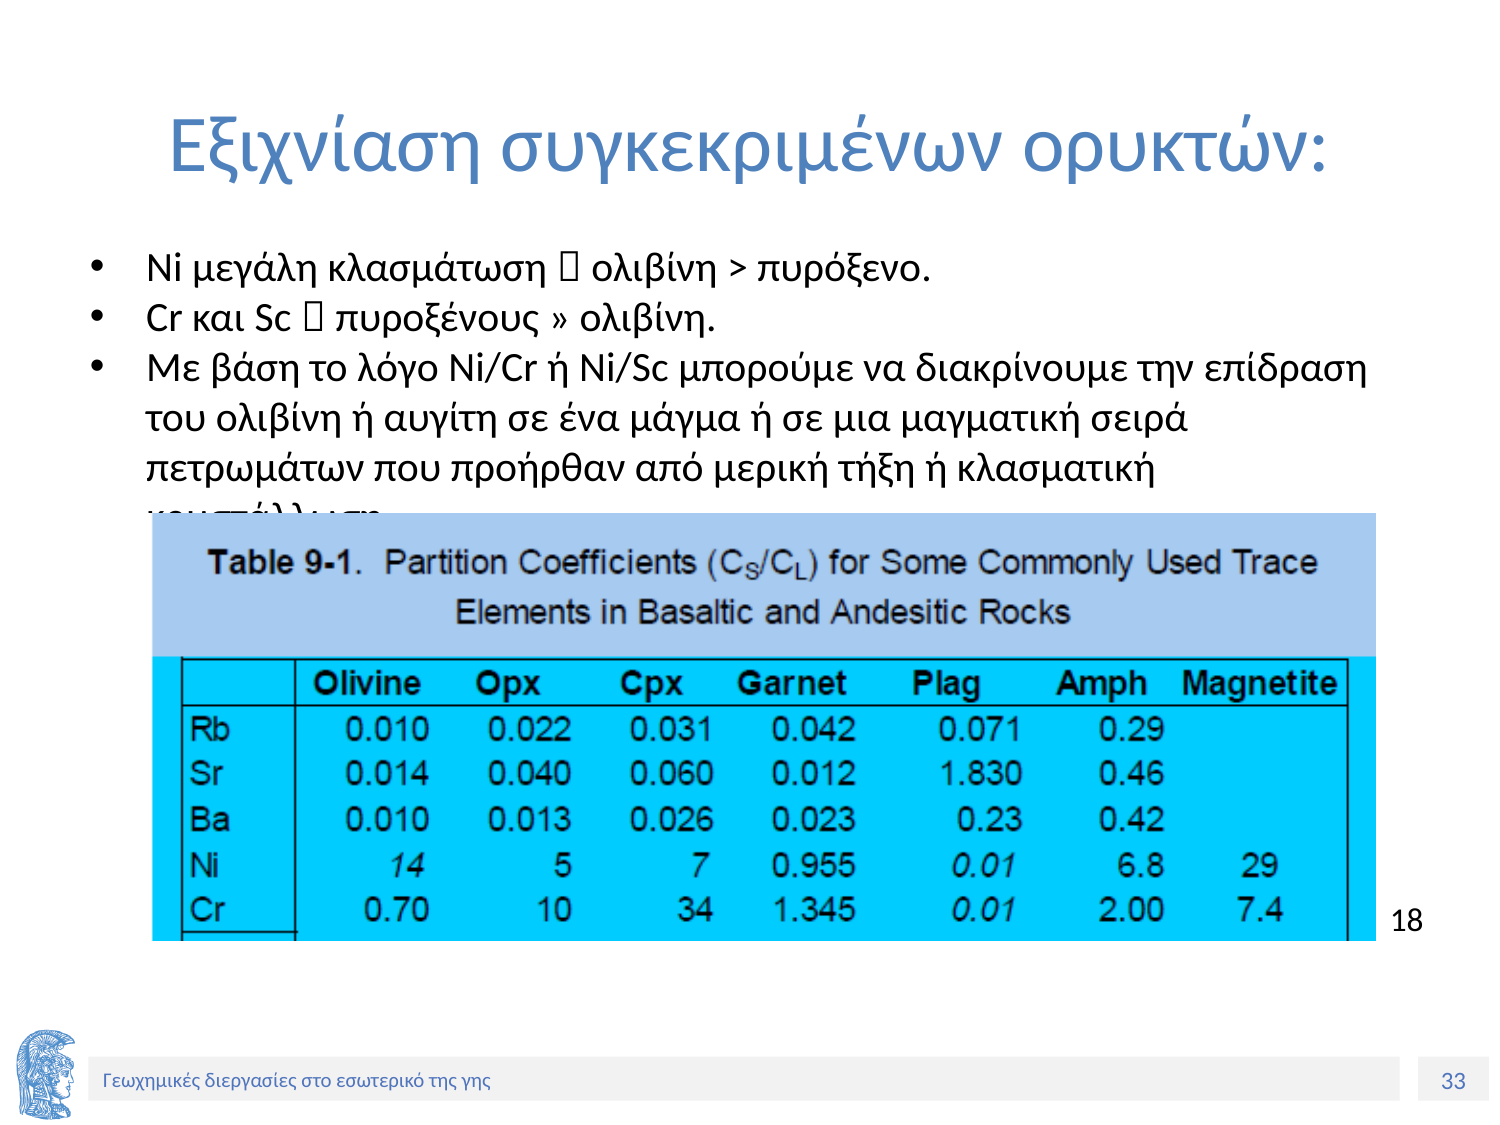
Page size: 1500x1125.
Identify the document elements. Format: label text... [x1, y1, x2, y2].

picture [1264, 898, 1282, 921]
picture [1007, 717, 1016, 740]
picture [1150, 872, 1159, 877]
picture [772, 764, 776, 781]
picture [1116, 676, 1126, 693]
picture [411, 807, 428, 831]
picture [977, 718, 983, 739]
picture [801, 716, 808, 725]
picture [820, 872, 831, 877]
picture [1128, 670, 1135, 695]
picture [1209, 676, 1225, 695]
picture [837, 761, 844, 767]
picture [553, 899, 569, 921]
picture [659, 776, 666, 785]
picture [678, 897, 712, 921]
picture [564, 718, 569, 726]
picture [384, 676, 389, 695]
picture [345, 716, 352, 741]
picture [375, 716, 380, 724]
picture [191, 761, 198, 770]
picture [1015, 762, 1021, 784]
picture [941, 761, 951, 785]
picture [1005, 853, 1013, 863]
picture [411, 897, 428, 921]
picture [475, 670, 500, 695]
picture [517, 764, 521, 781]
picture [801, 807, 808, 815]
picture [968, 771, 981, 775]
picture [829, 808, 834, 818]
picture [363, 897, 379, 921]
picture [395, 762, 405, 768]
picture [1146, 766, 1150, 778]
picture [212, 820, 219, 831]
picture [935, 670, 959, 695]
picture [620, 670, 641, 694]
picture [948, 718, 955, 739]
picture [222, 814, 228, 830]
picture [801, 776, 808, 785]
picture [191, 716, 217, 741]
picture [1119, 853, 1133, 858]
picture [1133, 808, 1141, 814]
picture [805, 676, 834, 694]
picture [811, 762, 817, 783]
picture [956, 897, 968, 906]
picture [630, 716, 637, 741]
picture [801, 869, 814, 877]
picture [810, 717, 835, 740]
picture [684, 718, 694, 739]
picture [1146, 824, 1163, 831]
picture [1242, 902, 1248, 915]
picture [191, 807, 208, 831]
picture [191, 897, 205, 904]
picture [375, 733, 380, 741]
picture [191, 914, 205, 921]
picture [385, 762, 391, 784]
picture [1256, 676, 1265, 695]
picture [1261, 853, 1275, 863]
picture [498, 762, 505, 779]
picture [1087, 676, 1096, 694]
picture [1148, 780, 1159, 785]
picture [535, 734, 541, 741]
picture [517, 807, 524, 827]
picture [695, 807, 704, 828]
picture [1128, 897, 1142, 921]
picture [992, 762, 1001, 774]
picture [1182, 670, 1193, 695]
picture [517, 720, 521, 737]
picture [527, 808, 533, 829]
picture [1079, 676, 1085, 693]
picture [1127, 762, 1144, 784]
picture [191, 853, 198, 876]
picture [981, 897, 998, 921]
picture [630, 806, 639, 831]
picture [703, 718, 708, 740]
picture [996, 808, 1002, 816]
picture [640, 808, 646, 829]
picture [777, 897, 784, 921]
picture [839, 853, 850, 859]
picture [421, 718, 427, 739]
picture [676, 826, 694, 831]
picture [952, 861, 965, 877]
picture [630, 760, 637, 785]
picture [375, 777, 380, 785]
picture [985, 824, 1003, 831]
picture [764, 676, 780, 694]
picture [961, 676, 971, 695]
picture [411, 716, 419, 741]
picture [697, 778, 703, 785]
picture [1248, 676, 1254, 695]
title Εξιχνίαση συγκεκριμένων ορυκτών: [75, 45, 1425, 232]
picture [801, 760, 808, 769]
picture [1100, 808, 1115, 831]
picture [1308, 672, 1317, 694]
picture [9, 1026, 81, 1120]
picture [849, 862, 853, 873]
picture [204, 859, 214, 877]
picture [500, 722, 505, 735]
picture [1127, 814, 1144, 830]
picture [849, 718, 854, 728]
picture [772, 807, 779, 827]
picture [409, 761, 428, 785]
picture [669, 762, 675, 783]
picture [1148, 897, 1163, 921]
picture [1097, 676, 1106, 694]
picture [553, 824, 564, 831]
picture [669, 718, 675, 739]
picture [1111, 722, 1115, 735]
picture [693, 868, 698, 876]
picture [1100, 897, 1115, 908]
picture [645, 676, 663, 702]
picture [358, 768, 362, 778]
picture [1107, 676, 1115, 702]
picture [989, 724, 995, 741]
text_box Ni μεγάλη κλασμάτωση  ολιβίνη > πυρόξενο. Cr και Sc  πυροξένους » ολιβίνη. Με βάση το λόγο Ni/Cr ή Ni/Sc μπορούμε να διακρίνουμε την επίδραση του ολιβίνη ή αυγίτη σε ένα μάγμα ή σε μια μαγματική σειρά πετρωμάτων που προήρθαν από μερική τήξη ή κλασματική κρυστάλλωση. [74, 232, 1425, 548]
picture [1128, 716, 1136, 723]
picture [839, 917, 849, 921]
picture [559, 808, 566, 819]
picture [394, 863, 400, 877]
picture [1242, 853, 1257, 866]
picture [772, 720, 776, 737]
picture [764, 684, 769, 694]
picture [357, 676, 372, 694]
picture [403, 676, 420, 694]
picture [1138, 718, 1144, 725]
picture [1300, 676, 1306, 695]
picture [488, 807, 502, 831]
picture [782, 718, 788, 739]
picture [692, 853, 709, 860]
picture [1004, 766, 1008, 777]
picture [350, 676, 355, 695]
picture [527, 761, 561, 785]
picture [987, 775, 1000, 785]
picture [1242, 870, 1258, 877]
picture [772, 853, 788, 875]
picture [678, 897, 692, 905]
picture [782, 808, 788, 829]
picture [737, 670, 760, 694]
picture [1109, 766, 1115, 783]
picture [958, 808, 974, 831]
picture [968, 760, 975, 769]
picture [358, 814, 362, 824]
picture [848, 762, 854, 772]
picture [1157, 722, 1163, 736]
picture [340, 670, 346, 695]
picture [358, 724, 362, 734]
picture [912, 670, 932, 695]
picture [669, 808, 675, 829]
picture [699, 826, 708, 831]
picture [801, 808, 817, 831]
picture [967, 716, 975, 741]
picture [522, 676, 538, 694]
picture [147, 513, 1376, 941]
picture [952, 905, 965, 921]
picture [659, 822, 668, 831]
picture [498, 808, 504, 825]
picture [835, 672, 846, 695]
picture [313, 670, 337, 695]
picture [801, 897, 816, 905]
picture [1140, 903, 1144, 915]
picture [488, 716, 495, 741]
picture [640, 762, 646, 783]
picture [395, 808, 405, 814]
picture [563, 765, 570, 783]
picture [688, 808, 692, 818]
picture [214, 903, 219, 921]
picture [392, 897, 409, 901]
text_box 18 [1375, 879, 1446, 958]
picture [1286, 671, 1296, 694]
picture [219, 722, 229, 739]
picture [981, 853, 998, 877]
picture [962, 676, 979, 702]
picture [707, 772, 711, 784]
picture [1147, 720, 1157, 731]
picture [1228, 676, 1245, 702]
picture [375, 808, 391, 831]
picture [837, 732, 844, 741]
picture [536, 716, 543, 723]
picture [189, 778, 198, 785]
picture [956, 853, 968, 869]
picture [801, 732, 808, 741]
picture [1319, 676, 1336, 694]
picture [818, 824, 836, 831]
picture [546, 717, 552, 728]
picture [801, 862, 811, 867]
picture [1148, 853, 1162, 865]
picture [797, 676, 804, 695]
picture [839, 873, 849, 877]
picture [1008, 897, 1012, 907]
picture [683, 771, 694, 784]
picture [1119, 862, 1134, 877]
picture [804, 897, 835, 921]
picture [939, 716, 946, 725]
picture [1190, 670, 1207, 695]
picture [839, 897, 853, 909]
picture [664, 676, 681, 694]
picture [1055, 670, 1077, 695]
picture [1268, 676, 1285, 695]
picture [553, 761, 561, 775]
picture [345, 807, 360, 831]
picture [801, 853, 817, 864]
picture [385, 718, 391, 739]
picture [488, 760, 495, 785]
picture [783, 676, 788, 694]
picture [1137, 676, 1146, 695]
picture [555, 853, 566, 865]
picture [391, 676, 401, 695]
picture [557, 897, 569, 903]
picture [503, 676, 521, 702]
picture [824, 762, 831, 784]
picture [782, 762, 788, 783]
picture [640, 718, 646, 739]
picture [1098, 914, 1116, 921]
picture [212, 766, 217, 785]
picture [345, 761, 352, 785]
picture [1236, 897, 1253, 902]
picture [527, 718, 533, 739]
picture [375, 676, 381, 695]
picture [1157, 808, 1162, 818]
picture [406, 864, 423, 877]
picture [552, 734, 559, 740]
picture [1227, 676, 1237, 695]
picture [1153, 770, 1163, 779]
